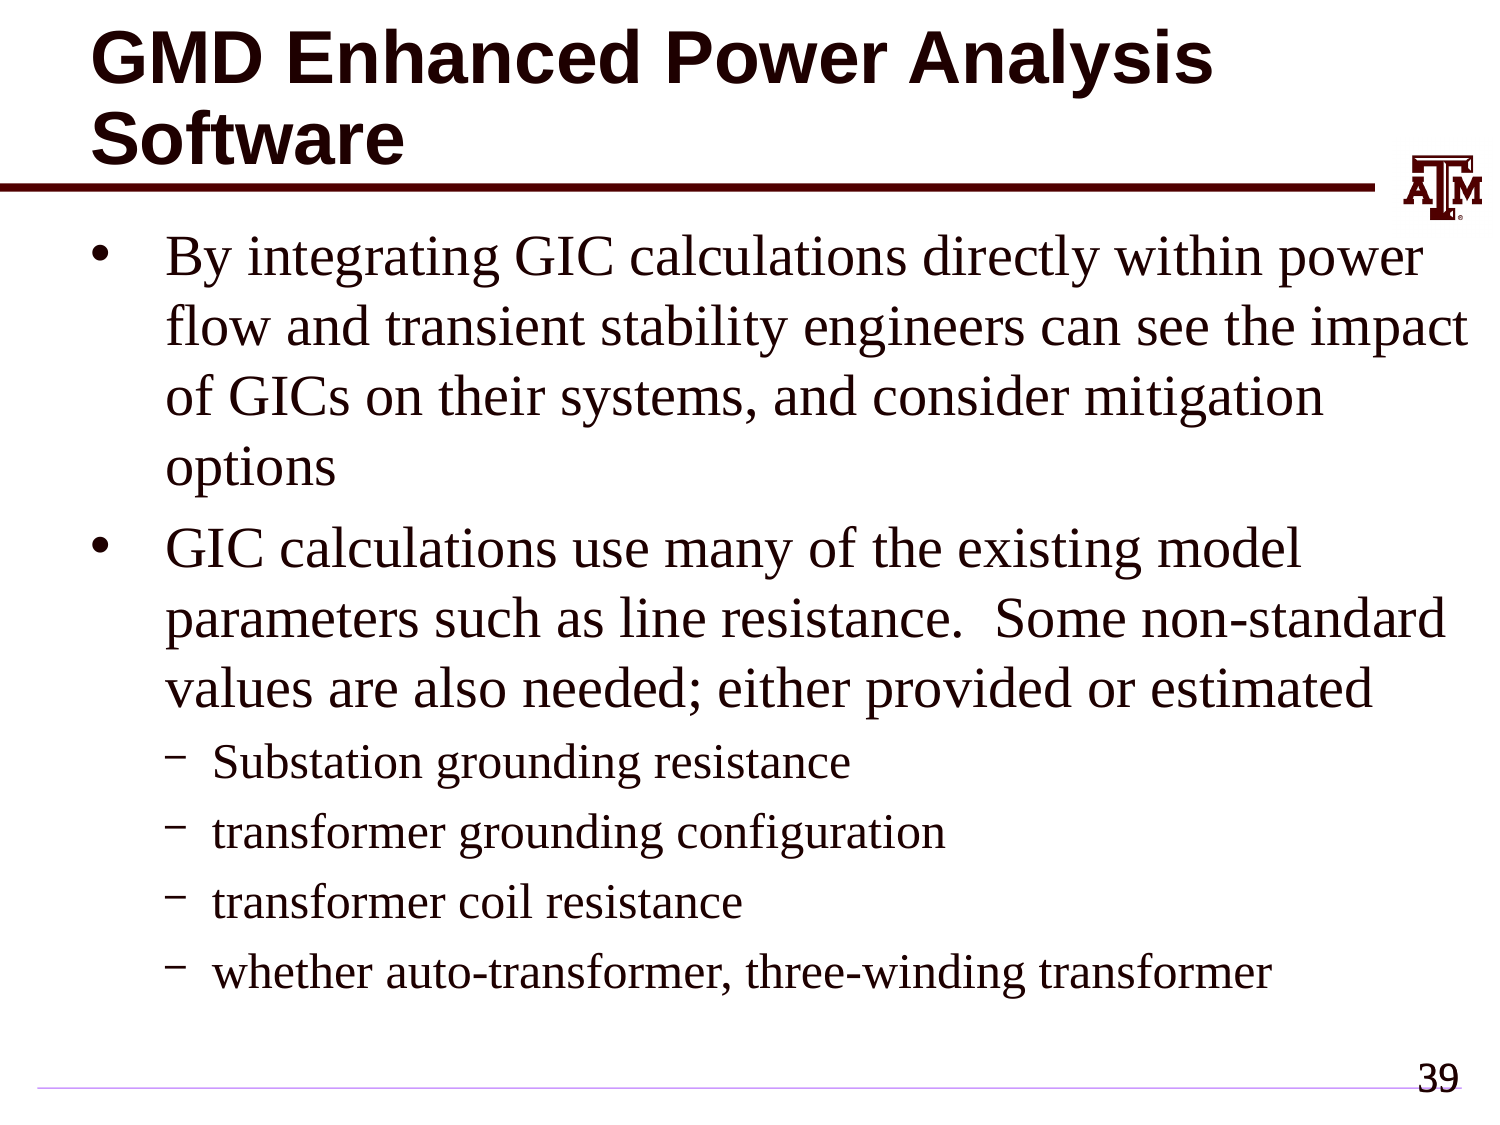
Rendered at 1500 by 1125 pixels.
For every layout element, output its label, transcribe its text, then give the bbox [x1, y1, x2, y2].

text_box 38 [1162, 1037, 1475, 1113]
title GMD Enhanced Power Analysis Software [74, 12, 1388, 188]
picture [1392, 137, 1493, 209]
list By integrating GIC calculations directly within power flow and transient stability engineers can see the impact of GICs on their systems, and consider mitigation options GIC calculations use many of the existing model parameters such as line resistance. Some non-standard values are also needed; either provided or estimated Substation grounding resistance transformer grounding configuration transformer coil resistance whether auto-transformer, three-winding transformer [74, 209, 1500, 998]
